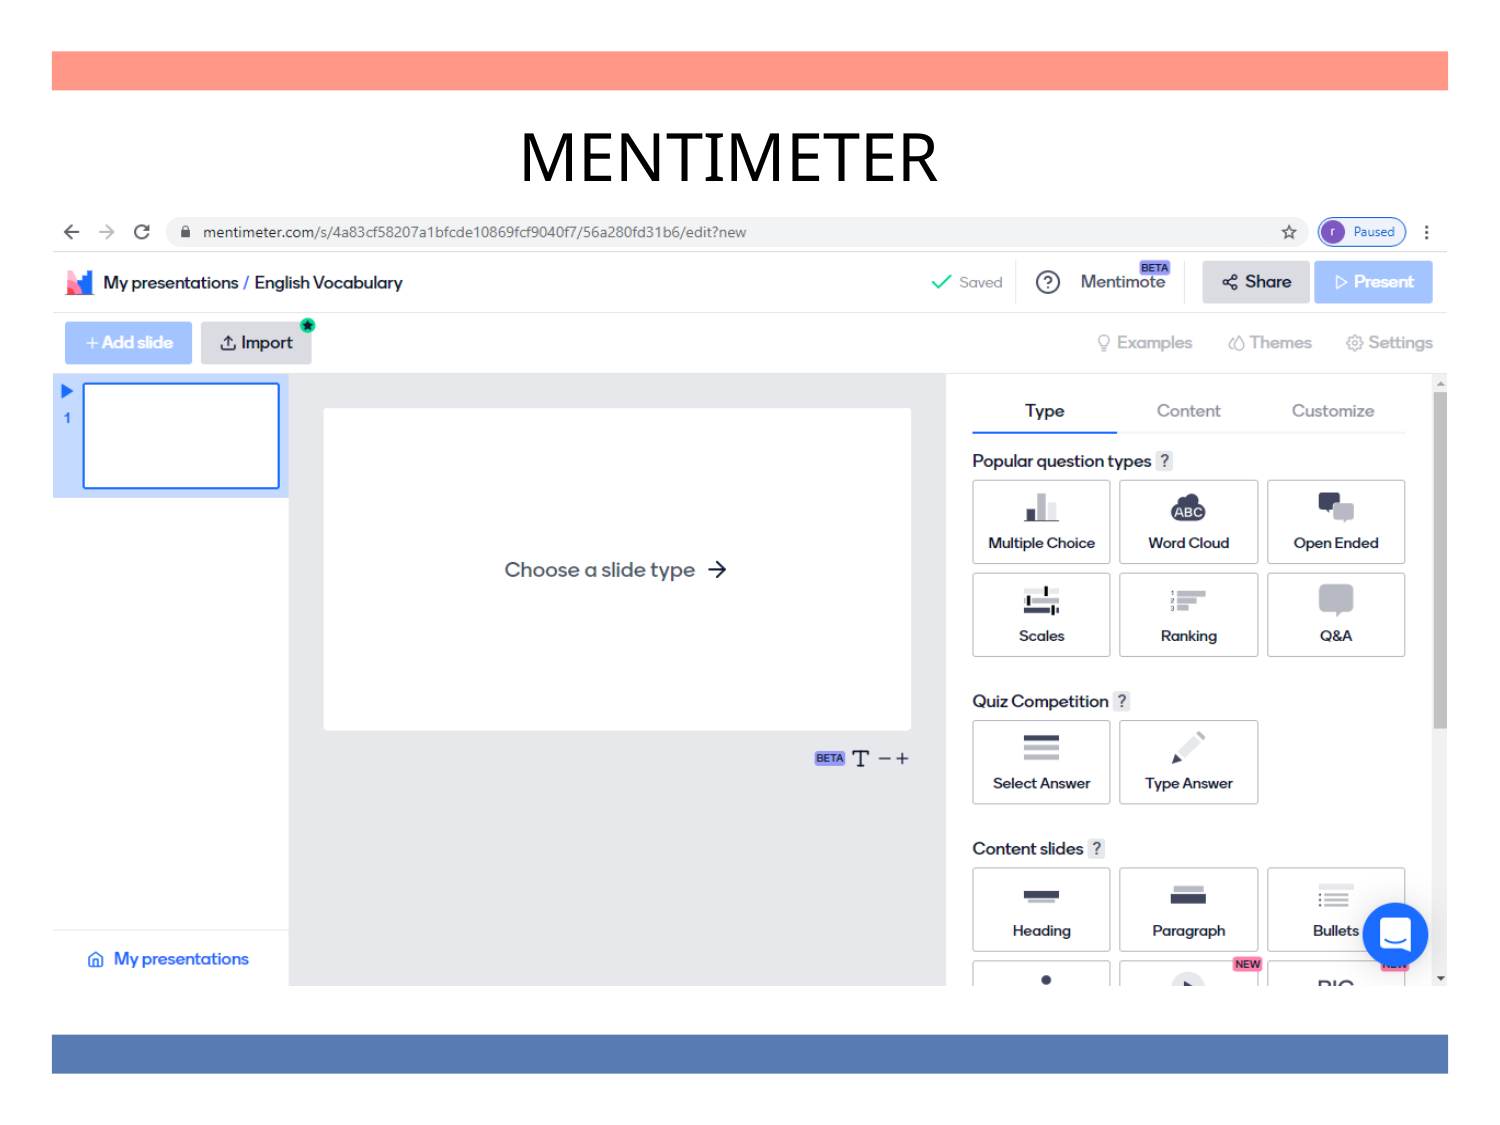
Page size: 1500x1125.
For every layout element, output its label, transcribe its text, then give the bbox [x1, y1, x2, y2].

picture [52, 217, 1448, 986]
title MENTIMETER [57, 99, 1400, 215]
